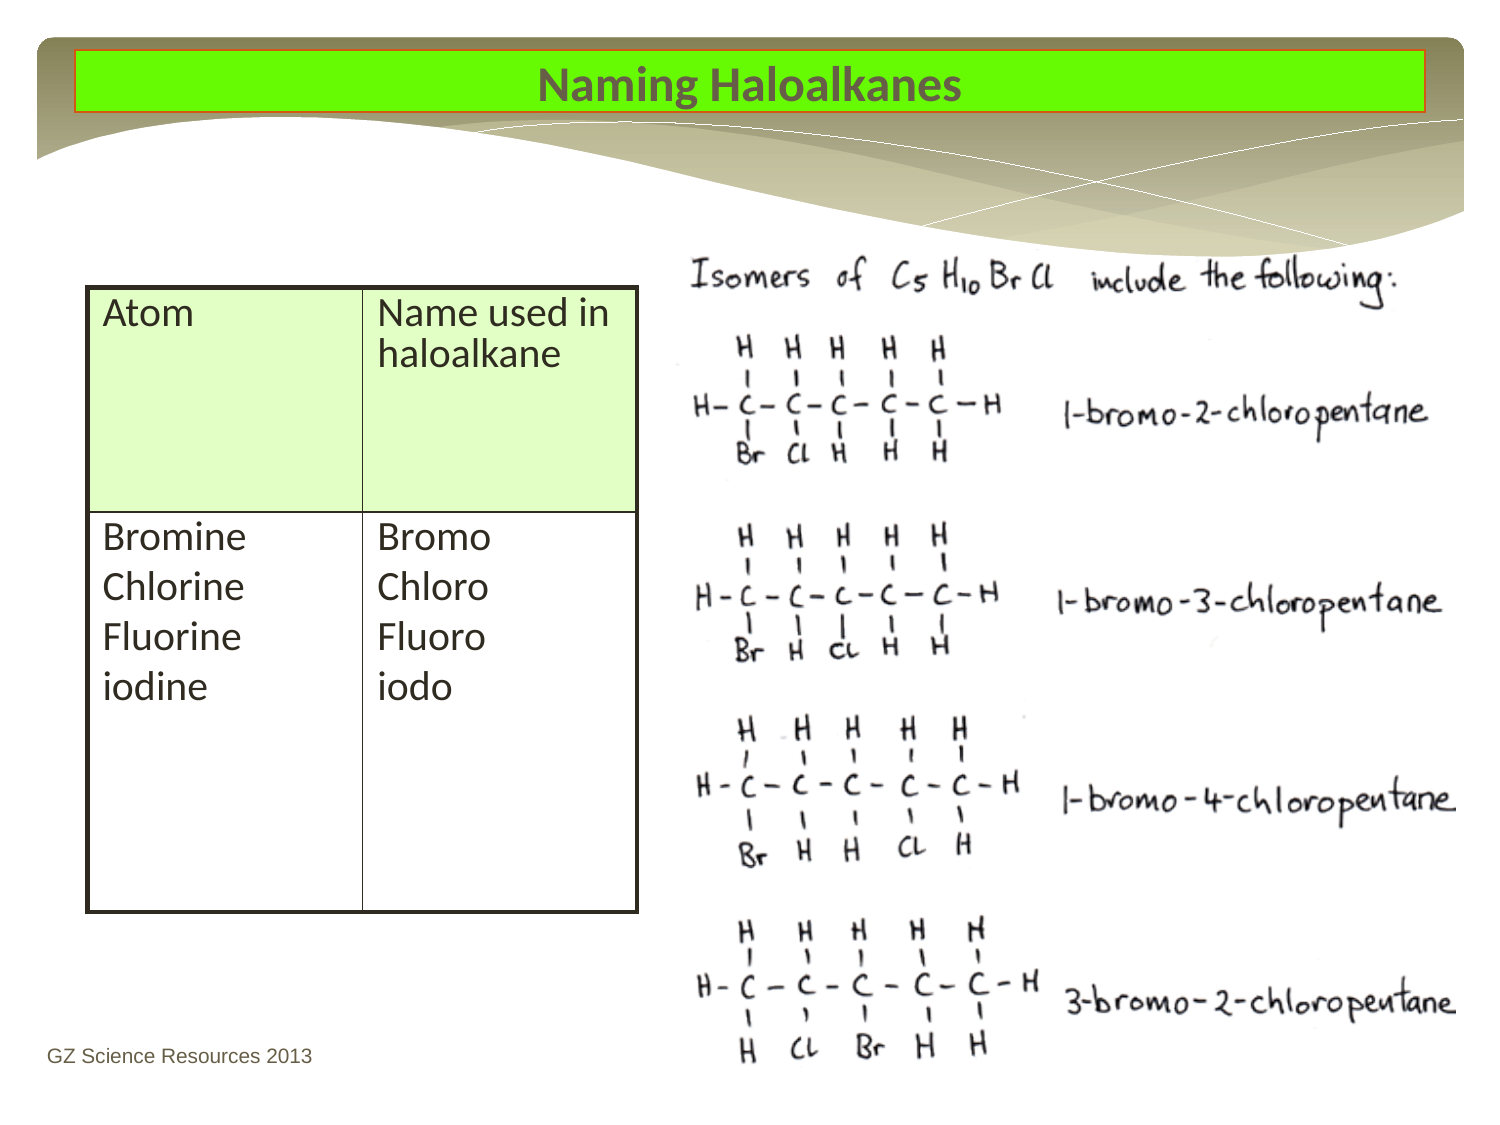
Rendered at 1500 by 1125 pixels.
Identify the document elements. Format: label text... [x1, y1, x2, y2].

text_box Naming Haloalkanes [74, 49, 1425, 113]
picture [674, 249, 1457, 1088]
table_header Atom [90, 290, 362, 511]
footer GZ Science Resources 2013 [31, 1025, 653, 1086]
table_header Name used in haloalkane [363, 290, 635, 511]
table_cell Bromo Chloro Fluoro iodo [363, 513, 635, 910]
table_cell Bromine Chlorine Fluorine iodine [90, 513, 362, 910]
